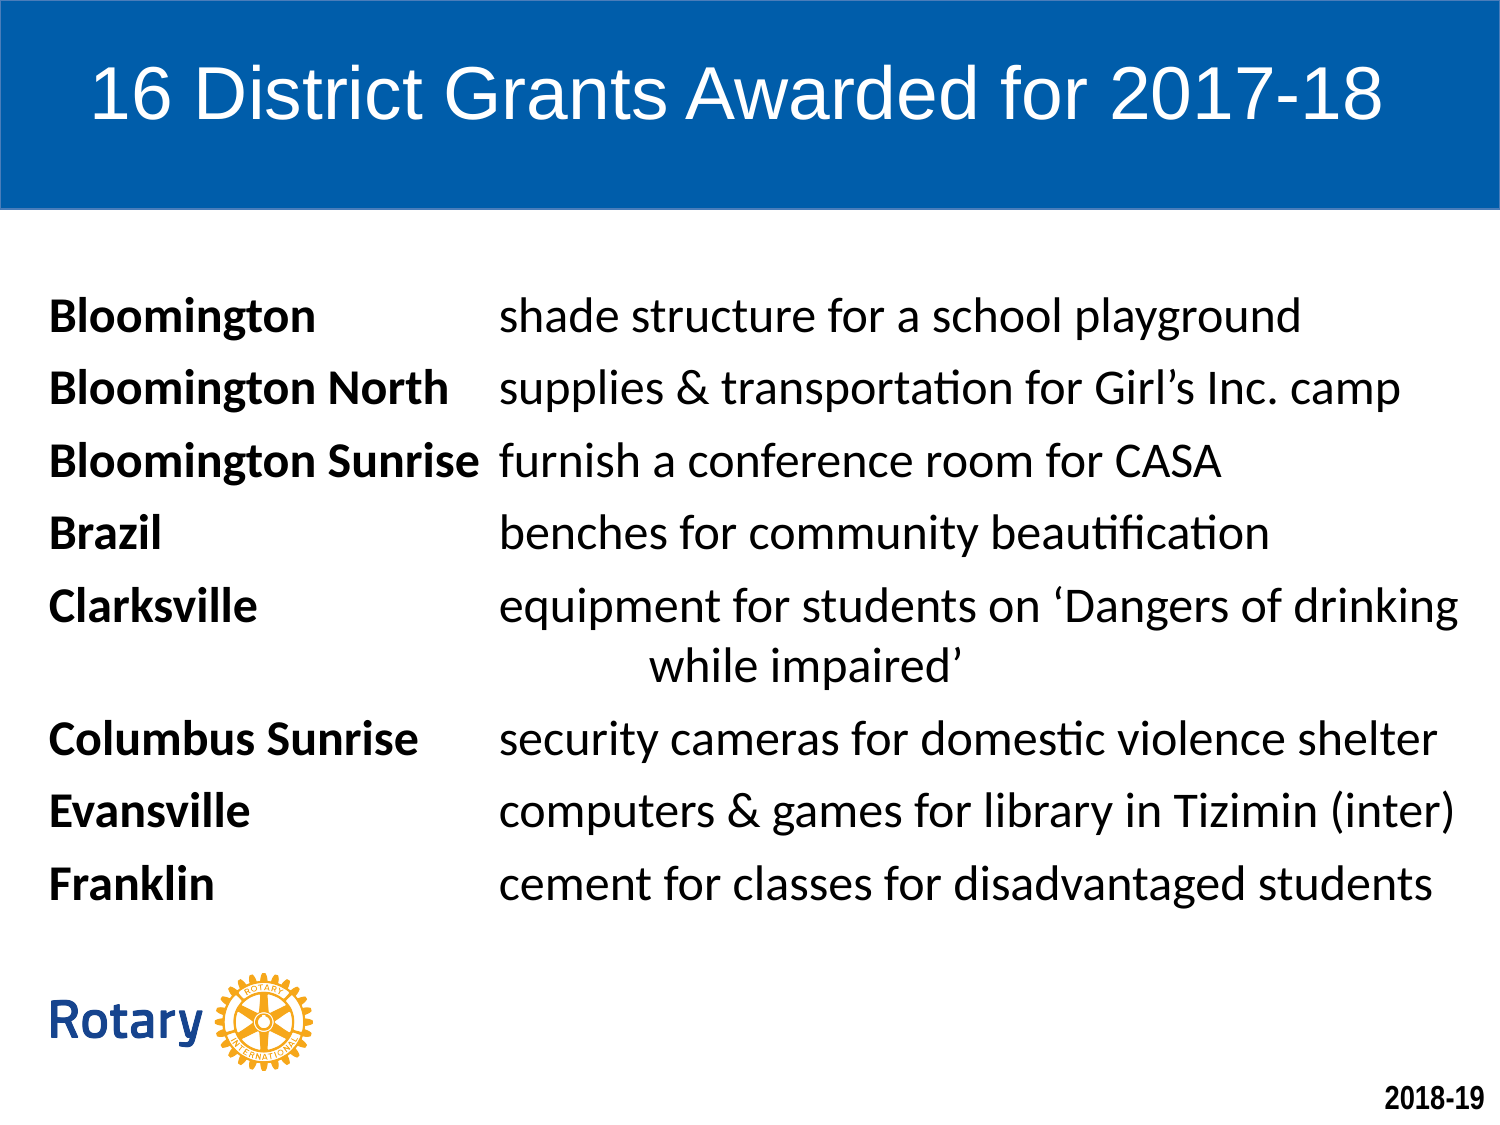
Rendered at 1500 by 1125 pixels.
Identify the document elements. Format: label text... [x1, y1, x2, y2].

picture [51, 973, 313, 1071]
text_box Bloomington shade structure for a school playground Bloomington North supplies & transportation for Girl’s Inc. camp Bloomington Sunrise furnish a conference room for CASA Brazil benches for community beautification Clarksville equipment for students on ‘Dangers of drinking while impaired’ Columbus Sunrise security cameras for domestic violence shelter Evansville computers & games for library in Tizimin (inter) Franklin cement for classes for disadvantaged students [33, 274, 1497, 953]
text_box 16 District Grants Awarded for 2017-18 [75, 37, 1450, 143]
